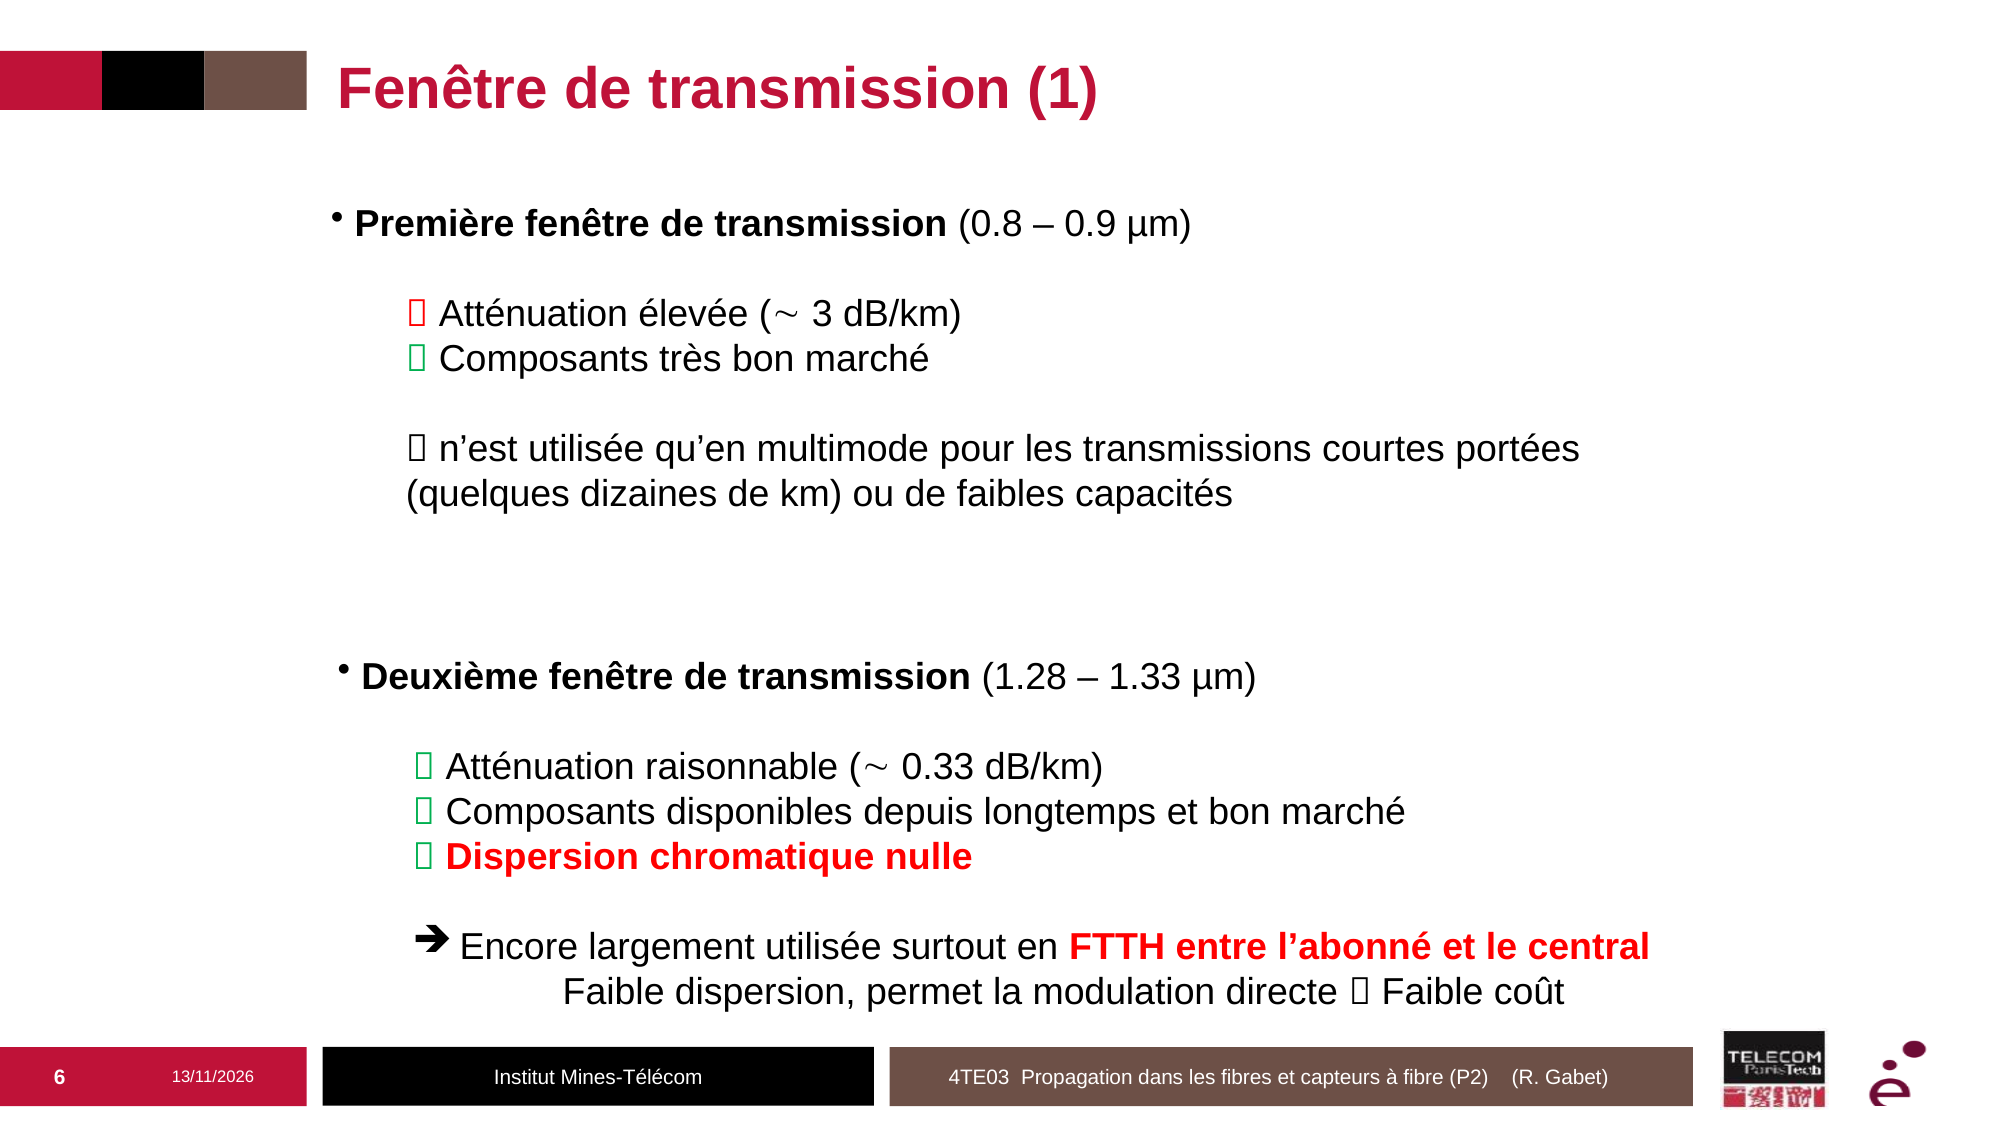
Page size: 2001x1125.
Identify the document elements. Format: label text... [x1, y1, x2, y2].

text_box 4TE03 Propagation dans les fibres et capteurs à fibre (P2) (R. Gabet) [893, 1046, 1673, 1106]
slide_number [118, 1046, 309, 1106]
slide_number 6 [1, 1046, 118, 1106]
text_box Première fenêtre de transmission (0.8 – 0.9 µm)  Atténuation élevée ( 3 dB/km)  Composants très bon marché  n’est utilisée qu’en multimode pour les transmissions courtes portées (quelques dizaines de km) ou de faibles capacités [316, 191, 1750, 567]
picture [1720, 1028, 1829, 1110]
title Fenêtre de transmission (1) [322, 0, 1900, 128]
text_box Deuxième fenêtre de transmission (1.28 – 1.33 µm)  Atténuation raisonnable ( 0.33 dB/km)  Composants disponibles depuis longtemps et bon marché  Dispersion chromatique nulle Encore largement utilisée surtout en FTTH entre l’abonné et le central Faible dispersion, permet la modulation directe  Faible coût [322, 644, 1677, 1064]
picture [1847, 1031, 1947, 1106]
